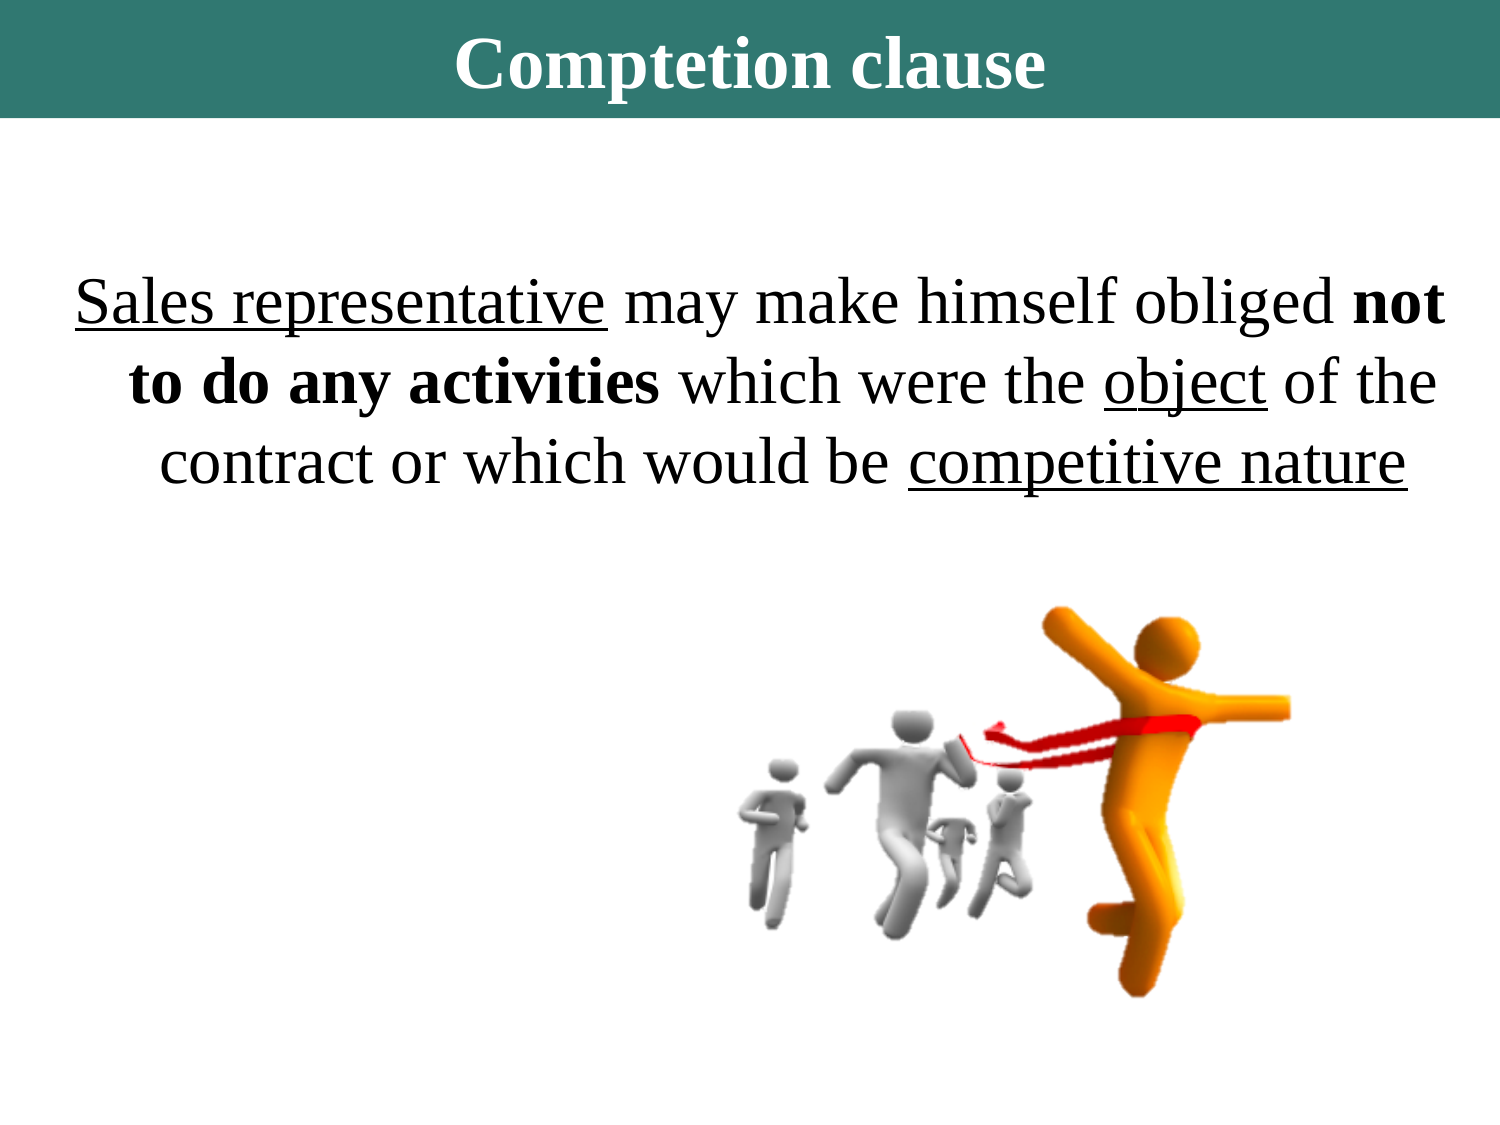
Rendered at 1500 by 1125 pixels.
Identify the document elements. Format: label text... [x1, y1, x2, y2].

picture [667, 538, 1360, 1058]
text_box Comptetion clause [0, 0, 1500, 120]
text_box Sales representative may make himself obliged not to do any activities which were the object of the contract or which would be competitive nature [55, 249, 1465, 615]
